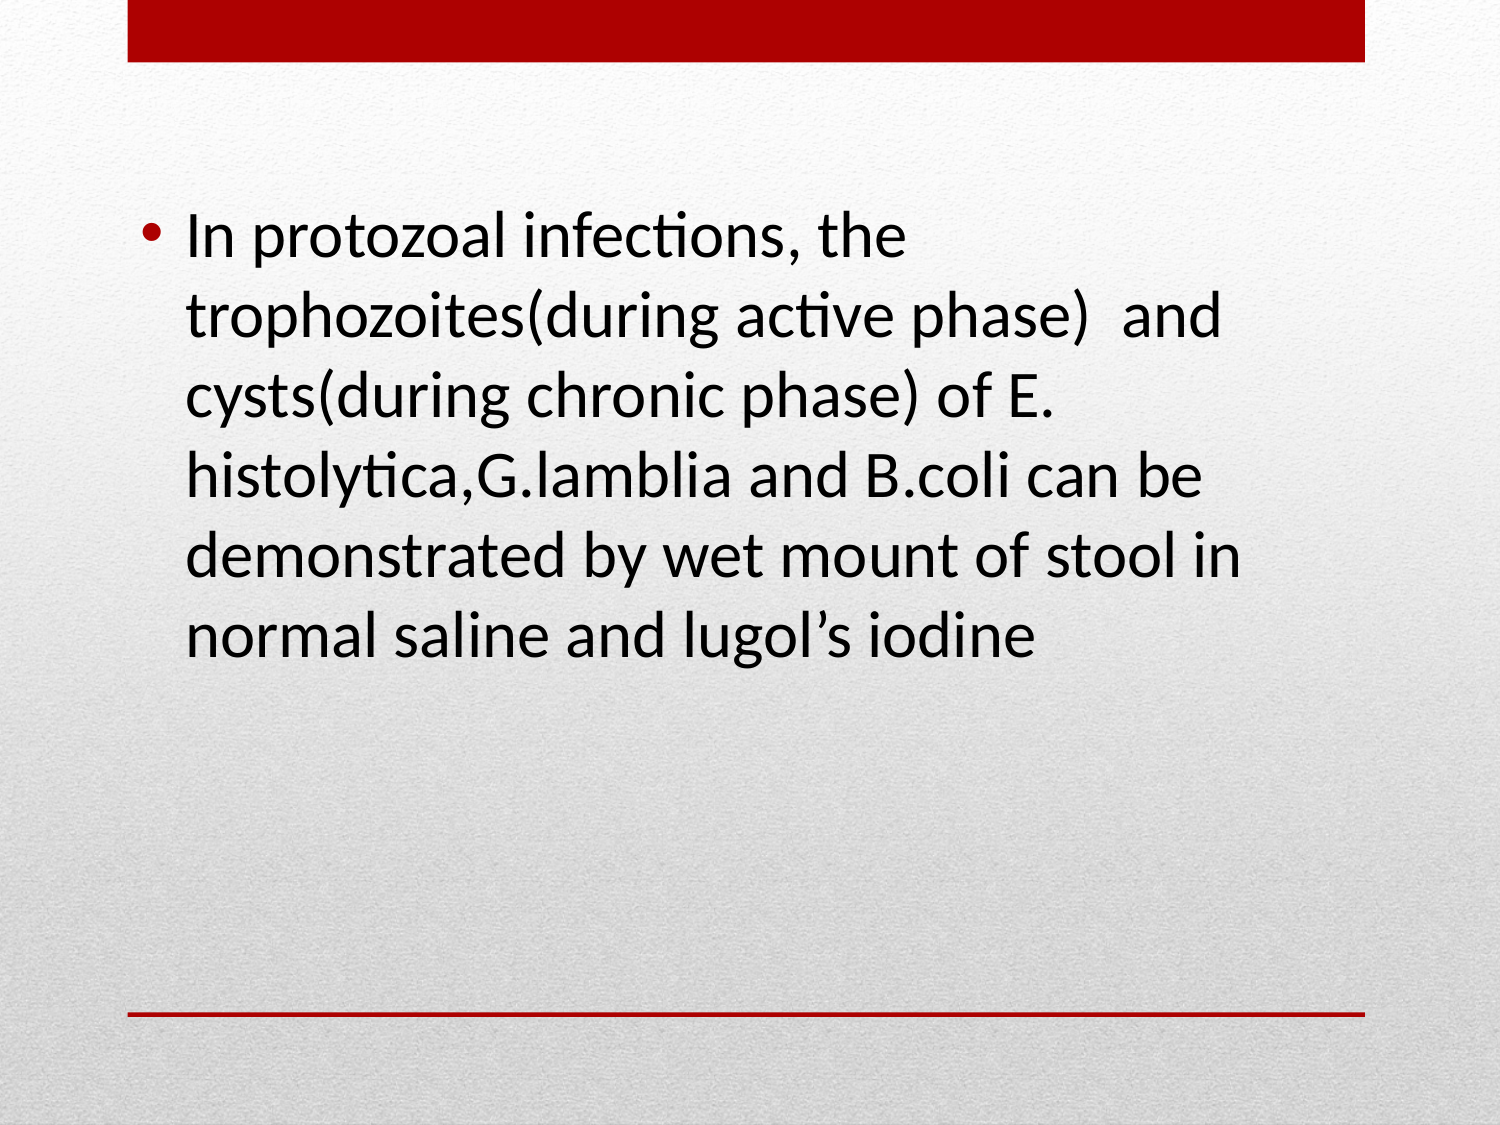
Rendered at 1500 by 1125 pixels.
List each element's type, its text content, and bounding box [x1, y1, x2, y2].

list In protozoal infections, the trophozoites(during active phase) and cysts(during chronic phase) of E. histolytica,G.lamblia and B.coli can be demonstrated by wet mount of stool in normal saline and lugol’s iodine [125, 112, 1363, 750]
